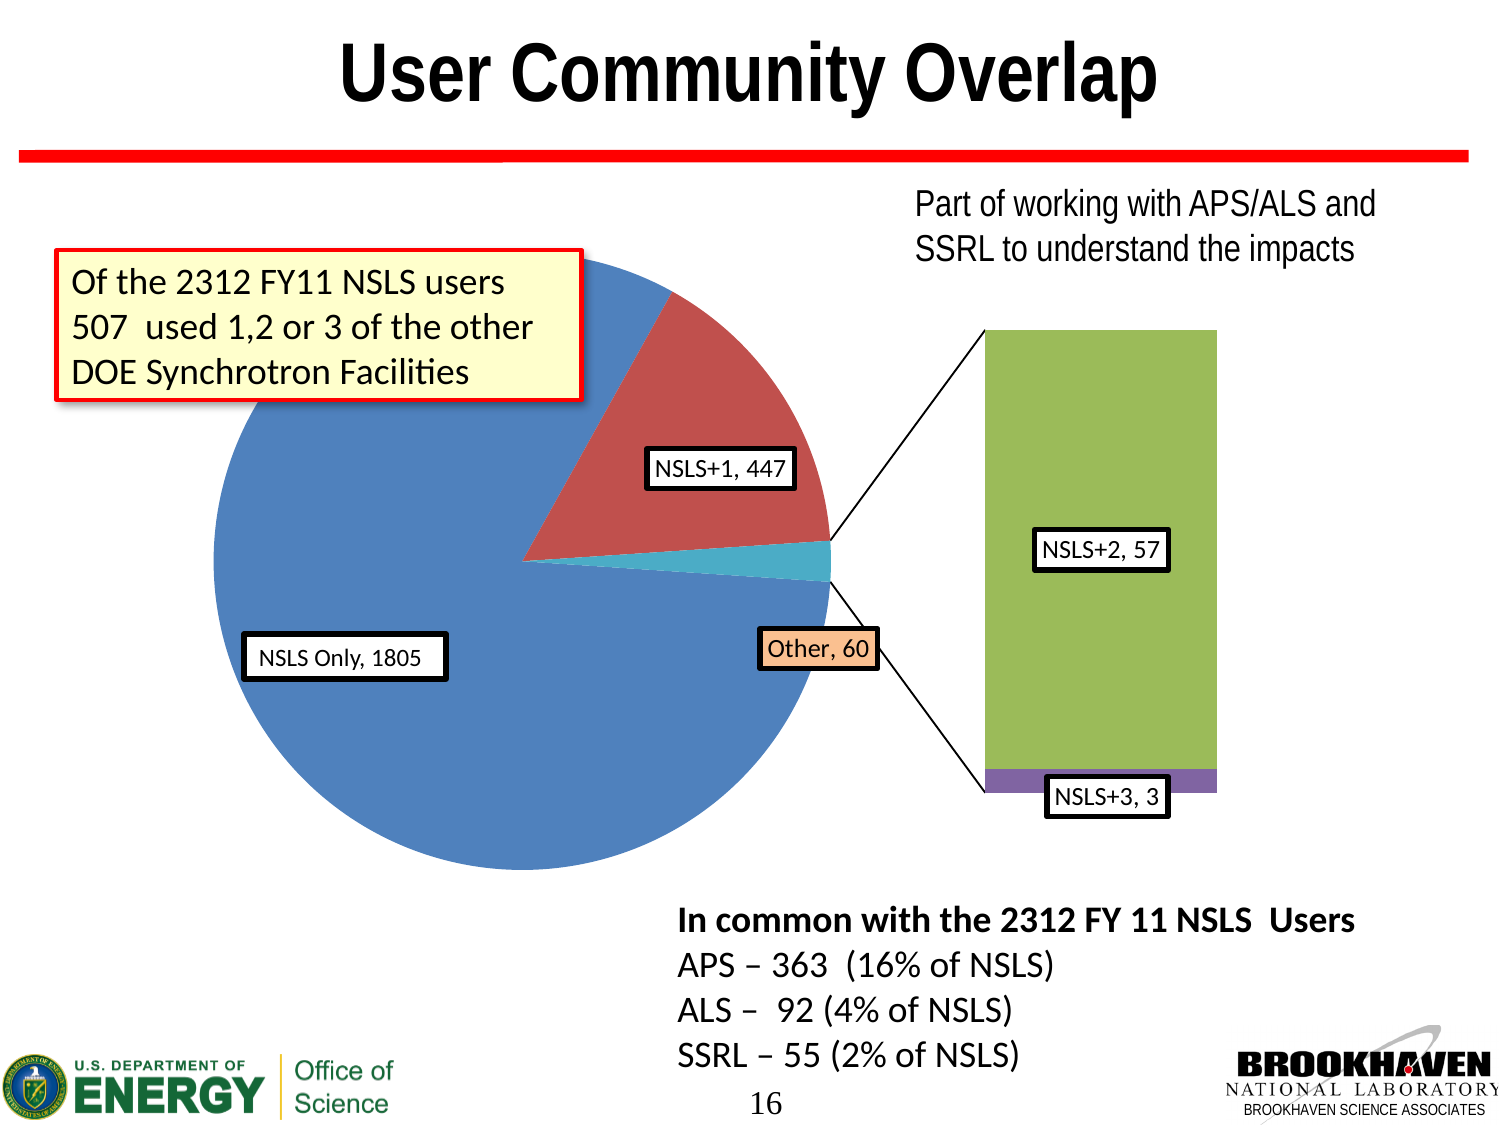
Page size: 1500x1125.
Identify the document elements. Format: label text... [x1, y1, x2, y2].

title User Community Overlap [0, 0, 1500, 149]
picture [2, 1054, 394, 1120]
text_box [56, 249, 1238, 871]
text_box Part of working with APS/ALS and SSRL to understand the impacts [899, 171, 1401, 277]
text_box In common with the 2312 FY 11 NSLS Users APS – 363 (16% of NSLS) ALS – 92 (4% of NSLS) SSRL – 55 (2% of NSLS) [662, 887, 1500, 1083]
